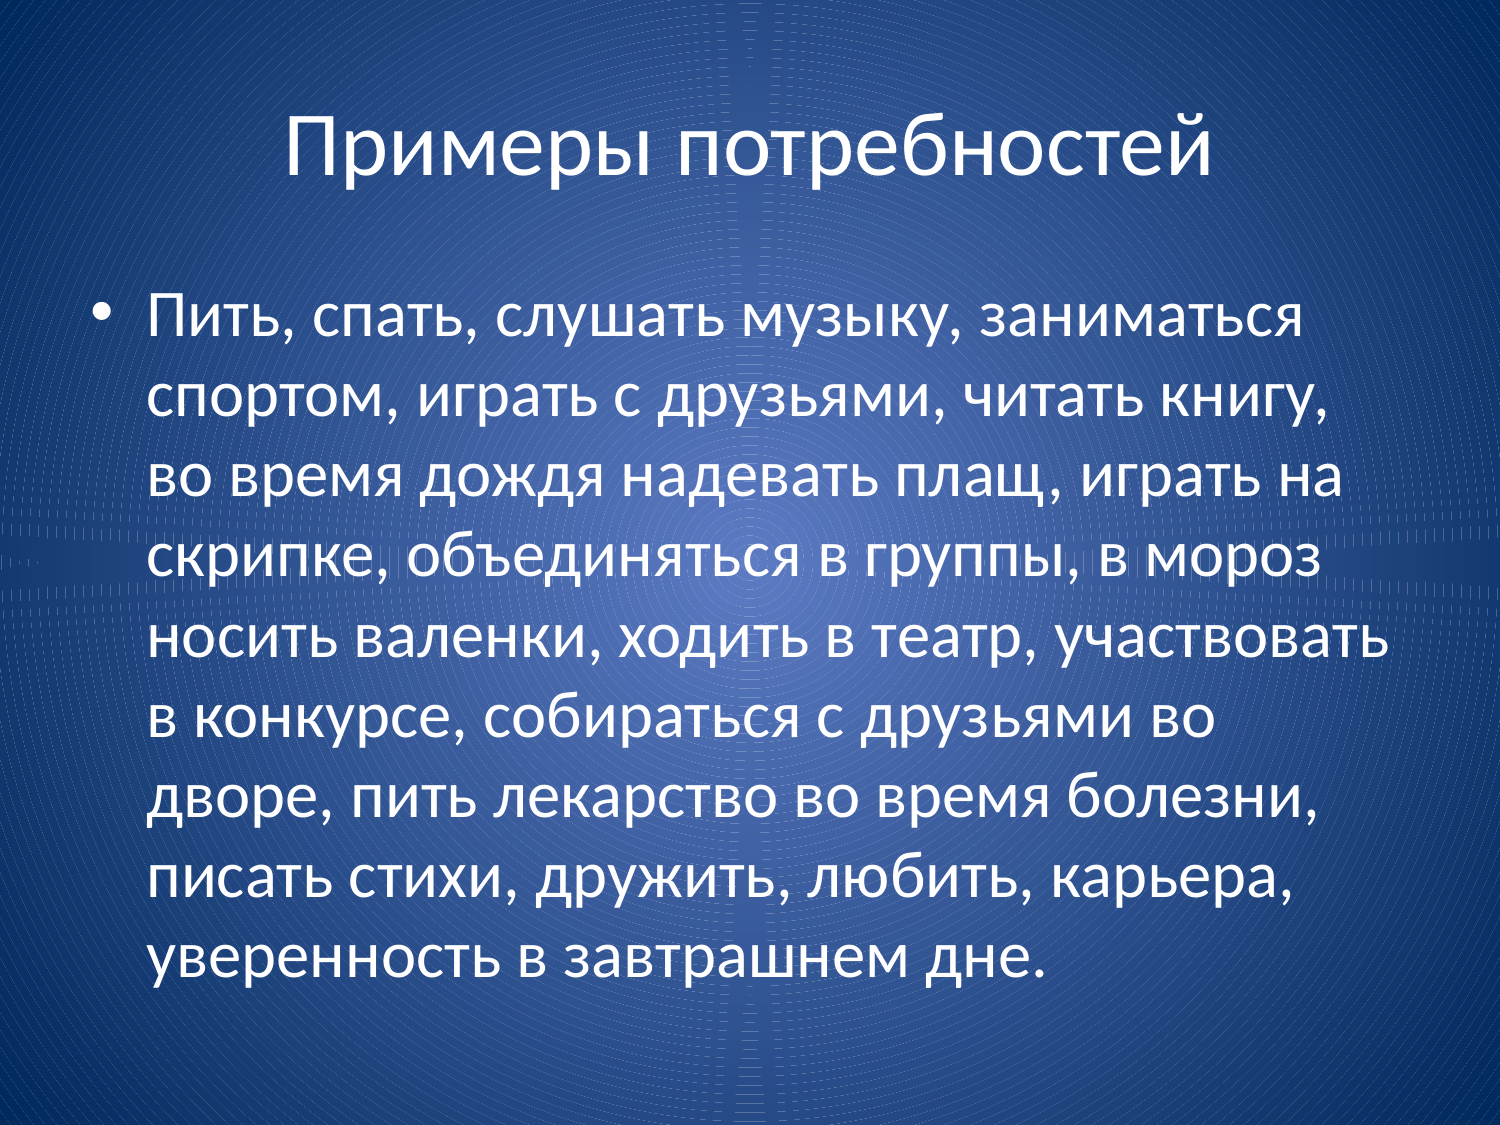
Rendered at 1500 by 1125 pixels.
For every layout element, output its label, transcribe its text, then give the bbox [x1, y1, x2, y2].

title Примеры потребностей [75, 45, 1425, 233]
list Пить, спать, слушать музыку, заниматься спортом, играть с друзьями, читать книгу, во время дождя надевать плащ, играть на скрипке, объединяться в группы, в мороз носить валенки, ходить в театр, участвовать в конкурсе, собираться с друзьями во дворе, пить лекарство во время болезни, писать стихи, дружить, любить, карьера, уверенность в завтрашнем дне. [75, 262, 1425, 1005]
